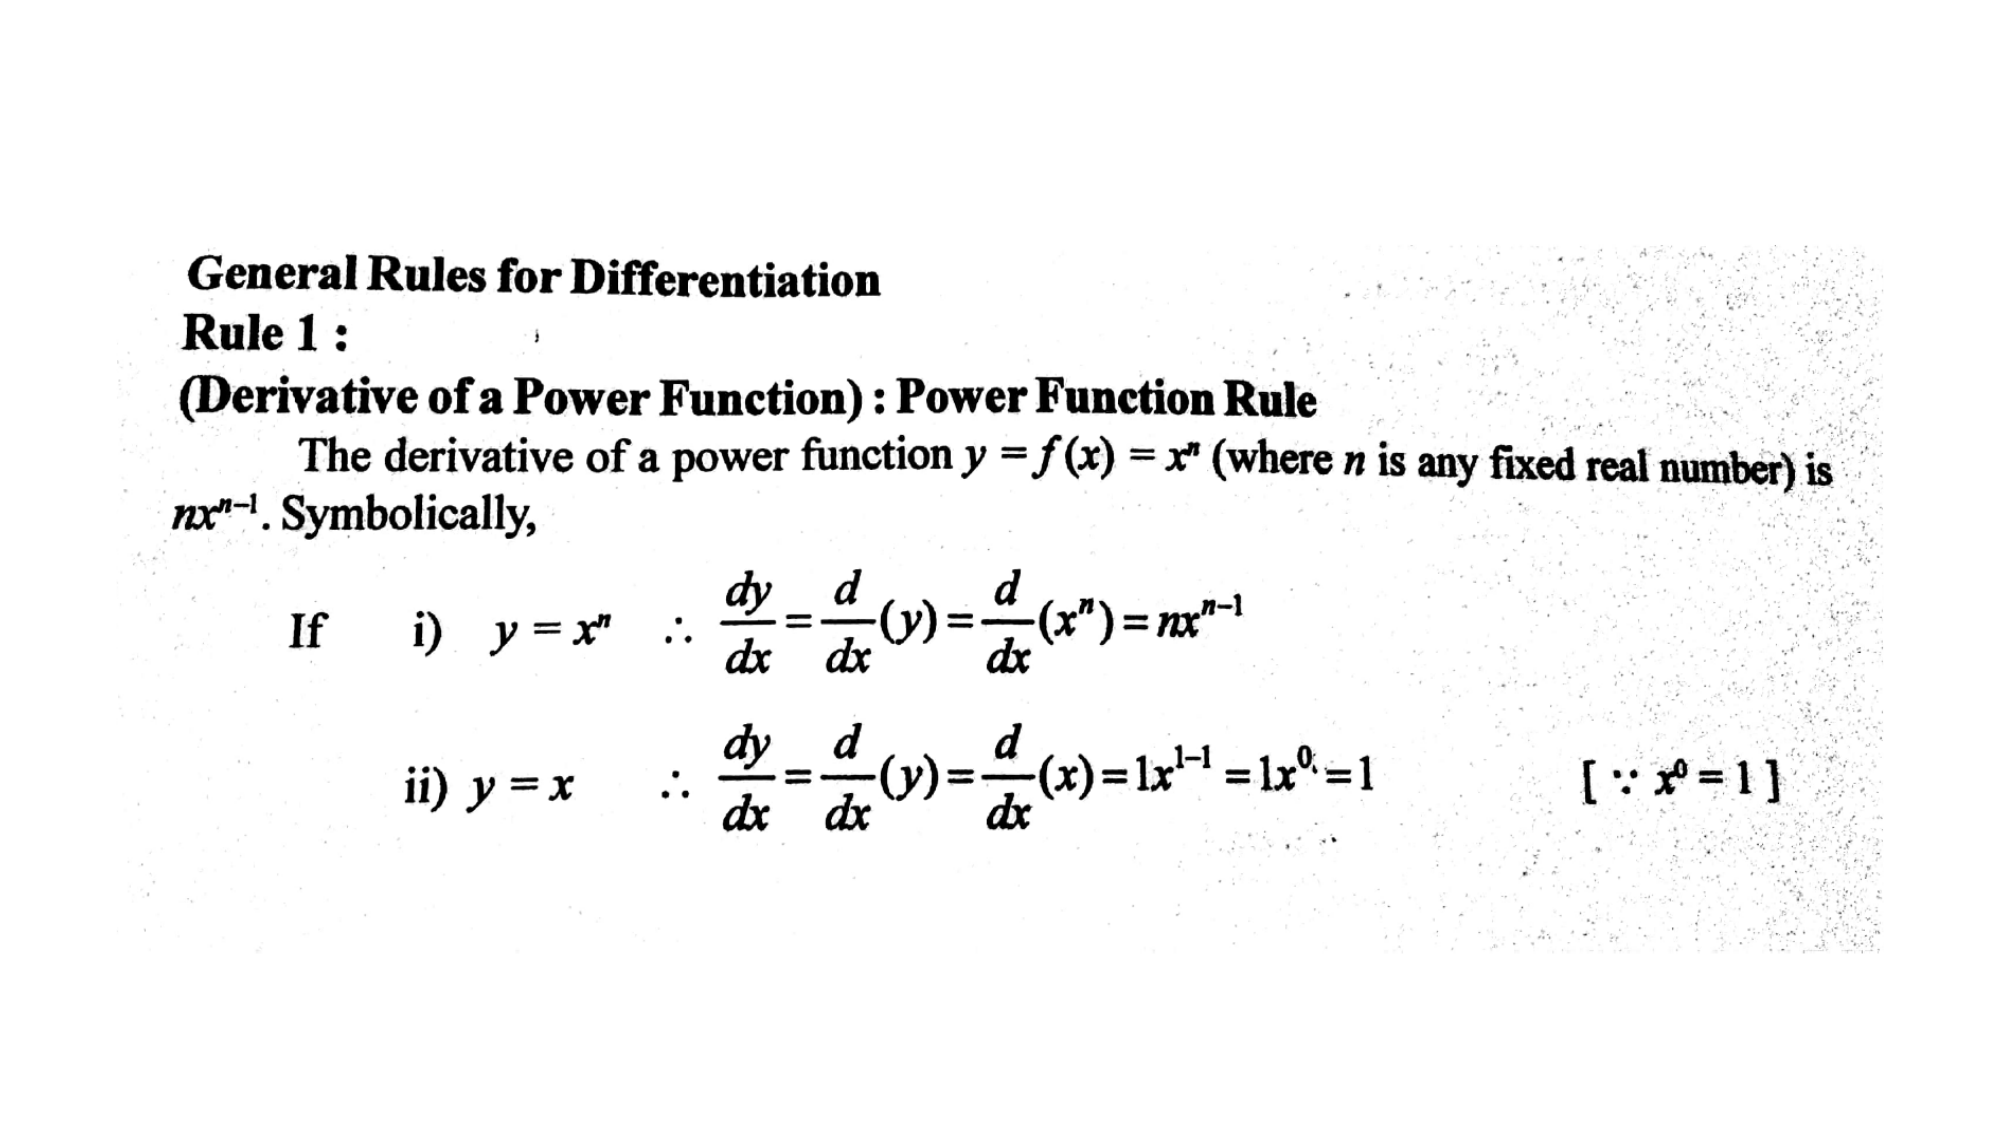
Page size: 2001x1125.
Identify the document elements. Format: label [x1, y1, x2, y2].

picture [116, 192, 1884, 983]
